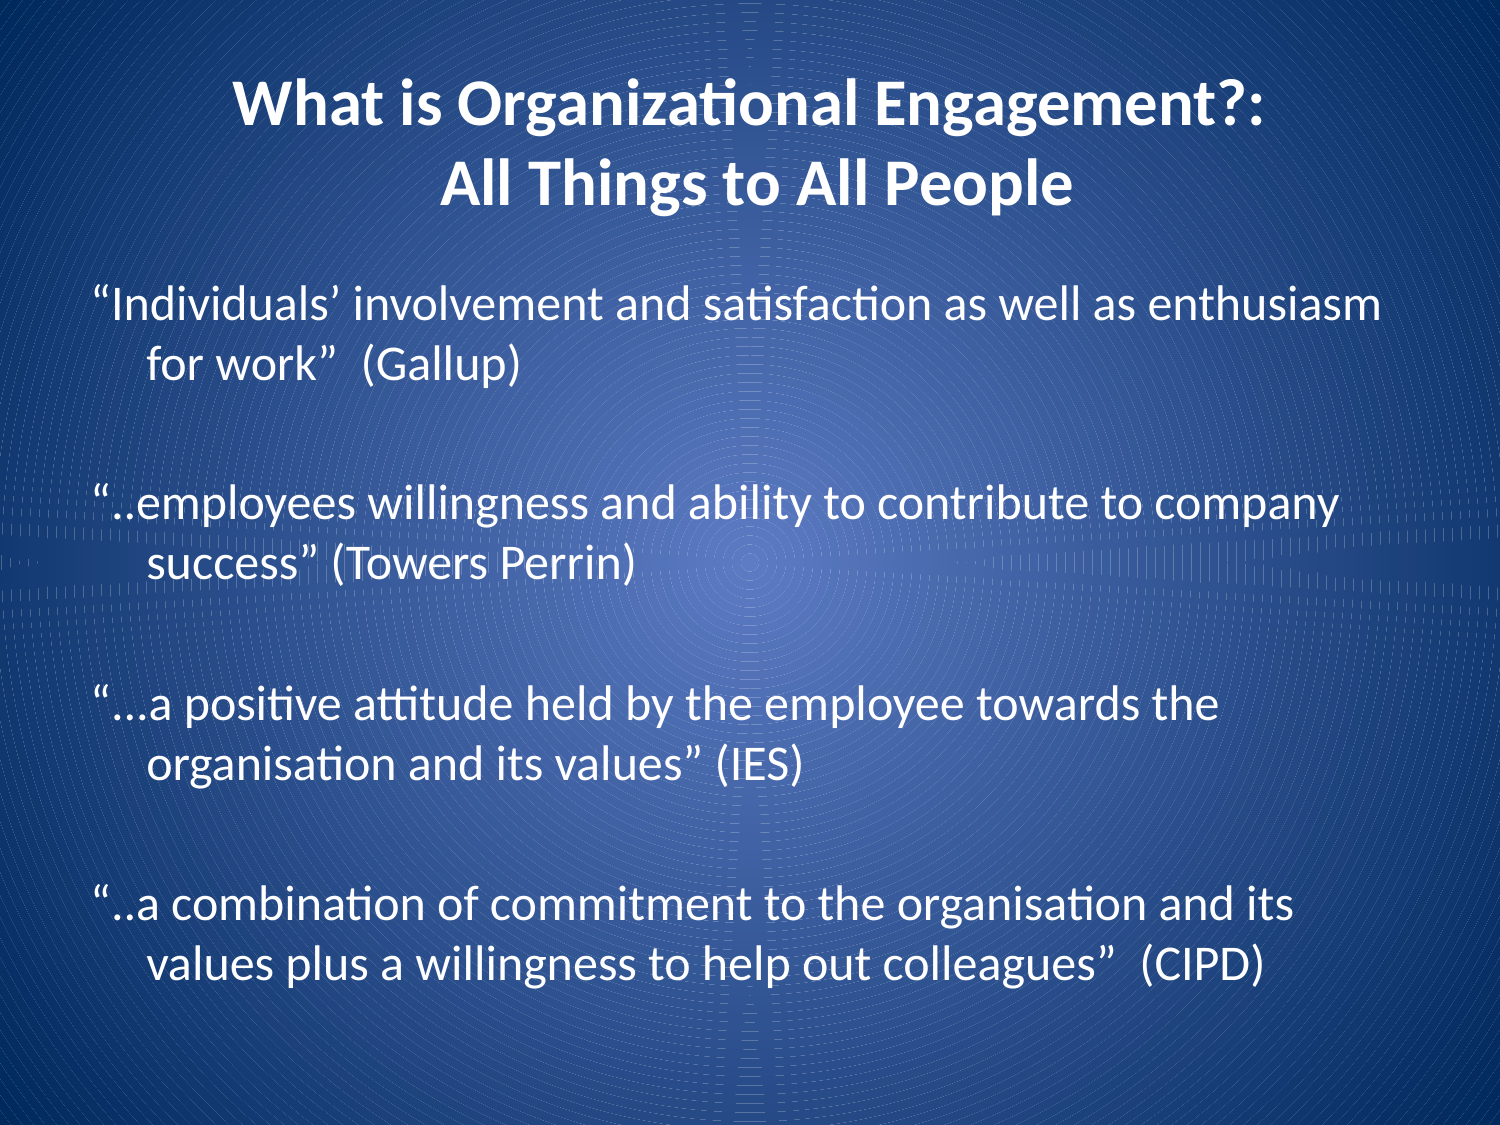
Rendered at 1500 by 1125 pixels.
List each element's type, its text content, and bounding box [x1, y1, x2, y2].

list “Individuals’ involvement and satisfaction as well as enthusiasm for work” (Gallup) “..employees willingness and ability to contribute to company success” (Towers Perrin) “...a positive attitude held by the employee towards the organisation and its values” (IES) “..a combination of commitment to the organisation and its values plus a willingness to help out colleagues” (CIPD) [75, 262, 1425, 1005]
title What is Organizational Engagement?: All Things to All People [75, 45, 1425, 233]
